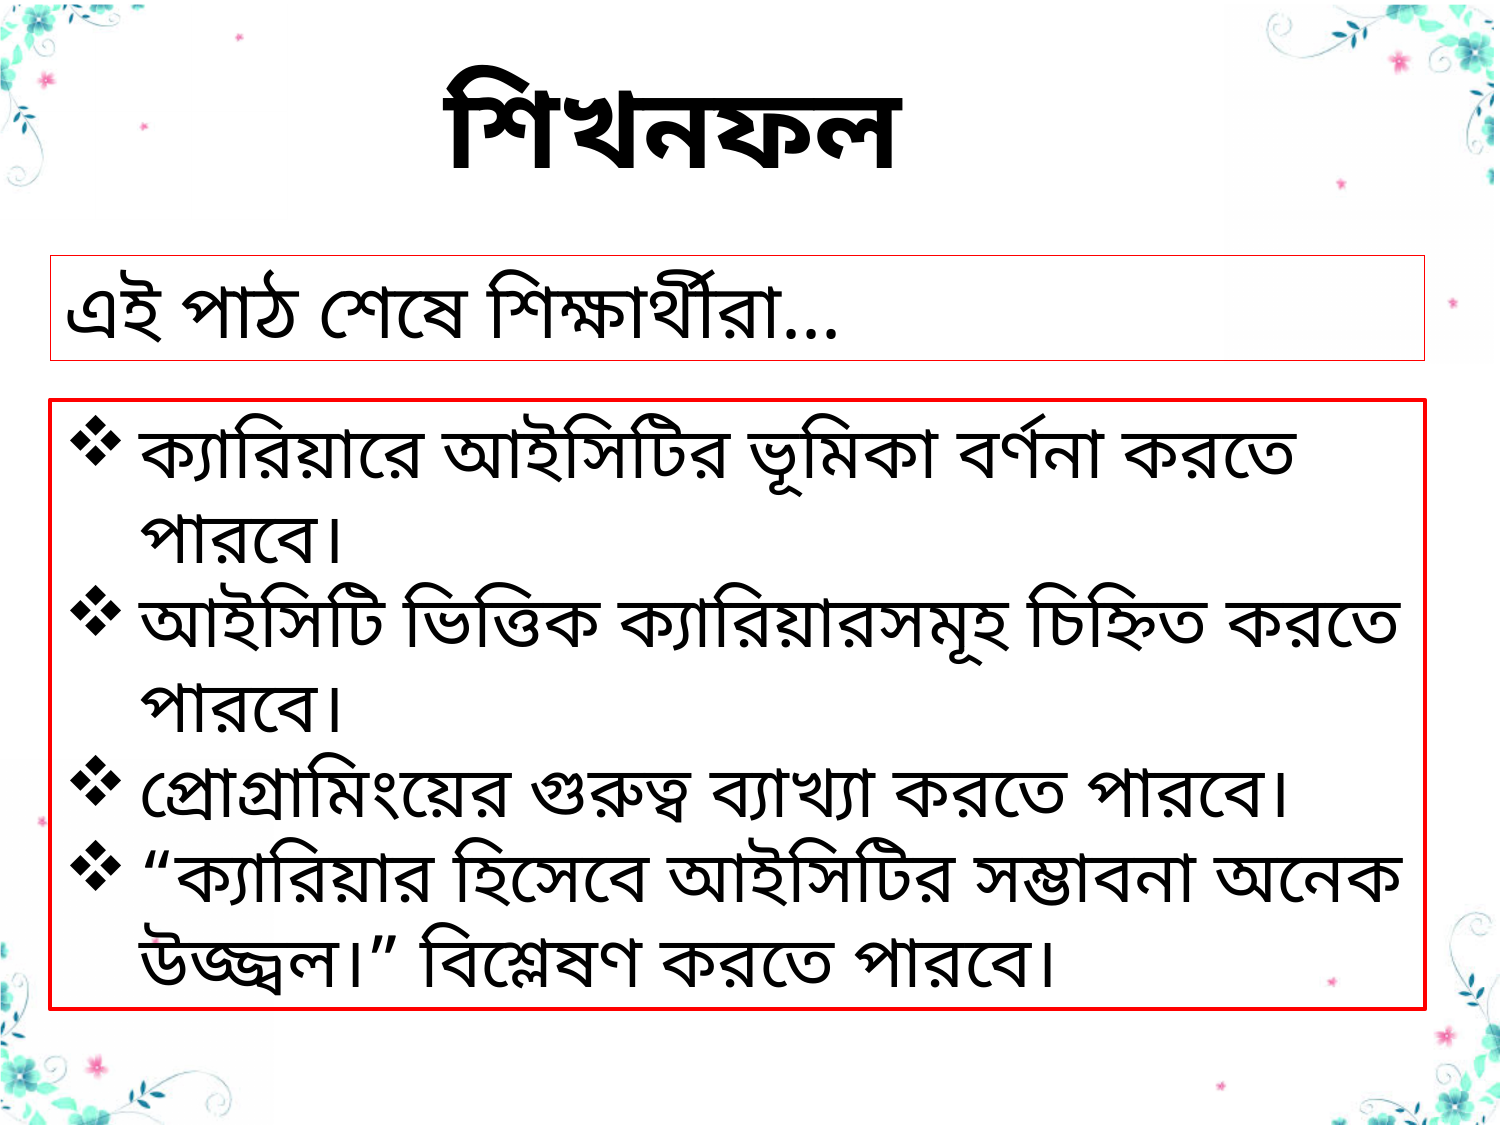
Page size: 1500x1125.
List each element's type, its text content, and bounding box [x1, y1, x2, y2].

text_box এই পাঠ শেষে শিক্ষার্থীরা... [50, 255, 1425, 361]
picture [1164, 873, 1500, 1125]
text_box ক্যারিয়ারে আইসিটির ভূমিকা বর্ণনা করতে পারবে। আইসিটি ভিত্তিক ক্যারিয়ারসমূহ চিহ্নিত করতে পারবে। প্রোগ্রামিংয়ের গুরুত্ব ব্যাখ্যা করতে পারবে। “ক্যারিয়ার হিসেবে আইসিটির সম্ভাবনা অনেক উজ্জ্বল।” বিশ্লেষণ করতে পারবে। [50, 399, 1425, 1010]
picture [1225, 5, 1493, 364]
picture [1, 5, 288, 219]
text_box শিখনফল [430, 48, 946, 199]
picture [1, 760, 274, 1124]
